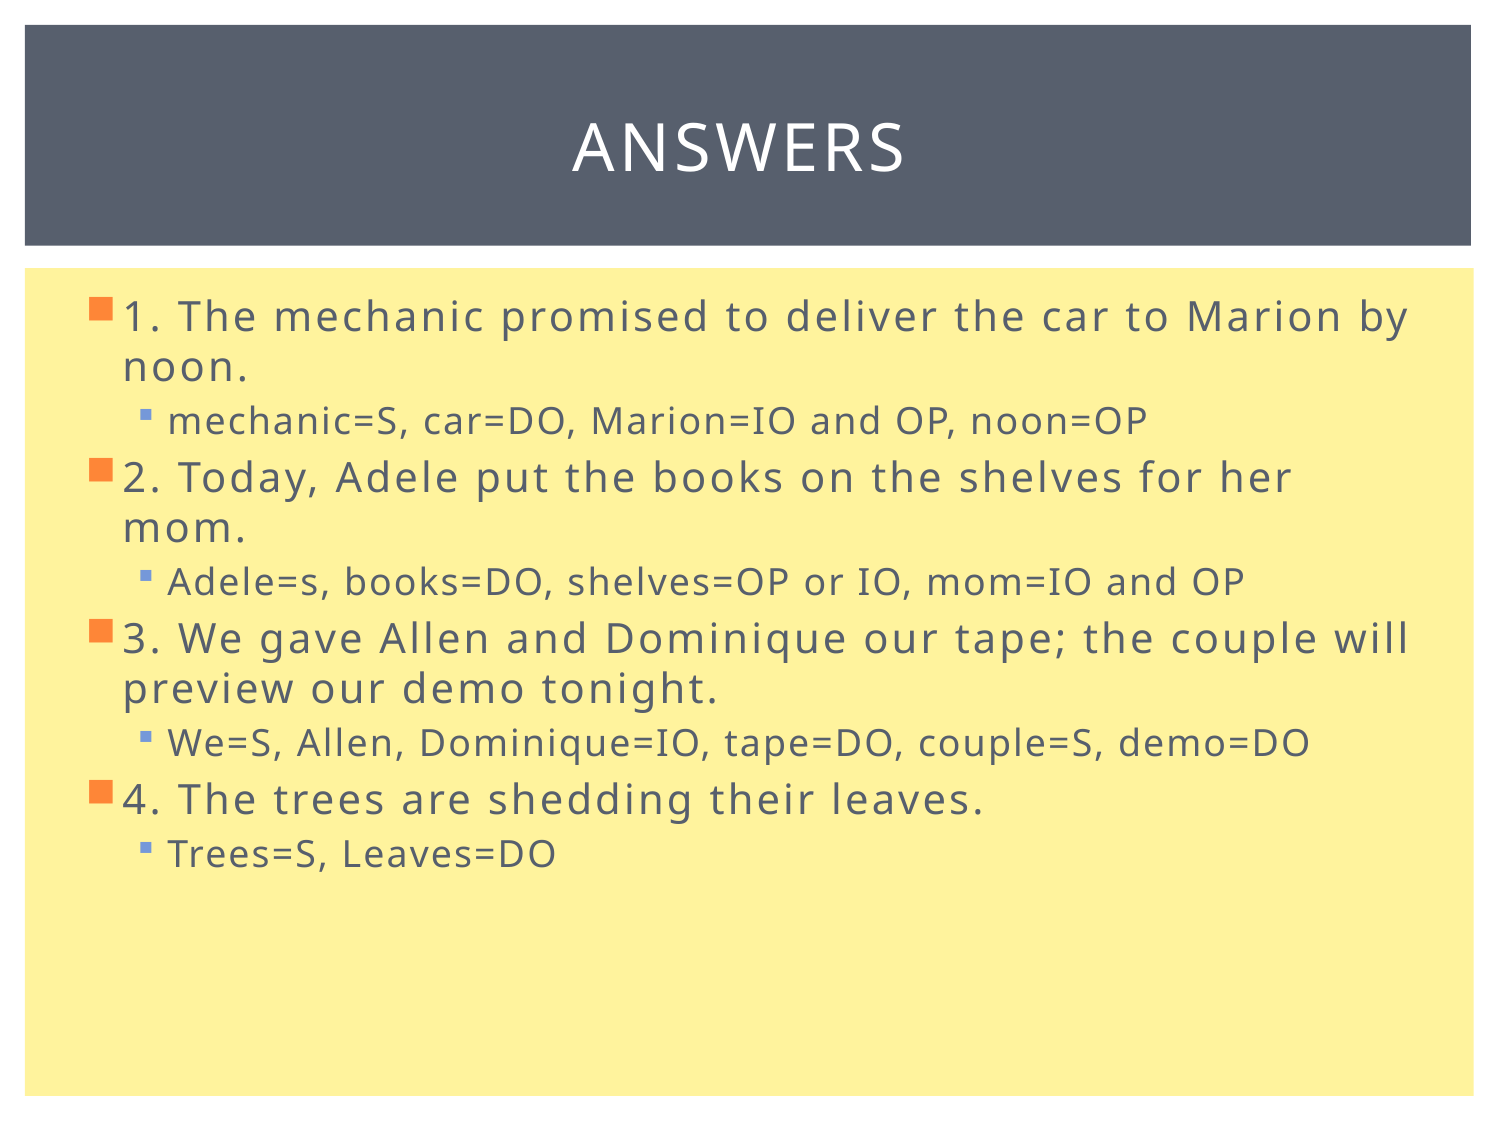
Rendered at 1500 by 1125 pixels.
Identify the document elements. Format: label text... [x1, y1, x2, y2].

title Answers [62, 58, 1438, 232]
list 1. The mechanic promised to deliver the car to Marion by noon. mechanic=S, car=DO, Marion=IO and OP, noon=OP 2. Today, Adele put the books on the shelves for her mom. Adele=s, books=DO, shelves=OP or IO, mom=IO and OP 3. We gave Allen and Dominique our tape; the couple will preview our demo tonight. We=S, Allen, Dominique=IO, tape=DO, couple=S, demo=DO 4. The trees are shedding their leaves. Trees=S, Leaves=DO [62, 281, 1442, 1125]
